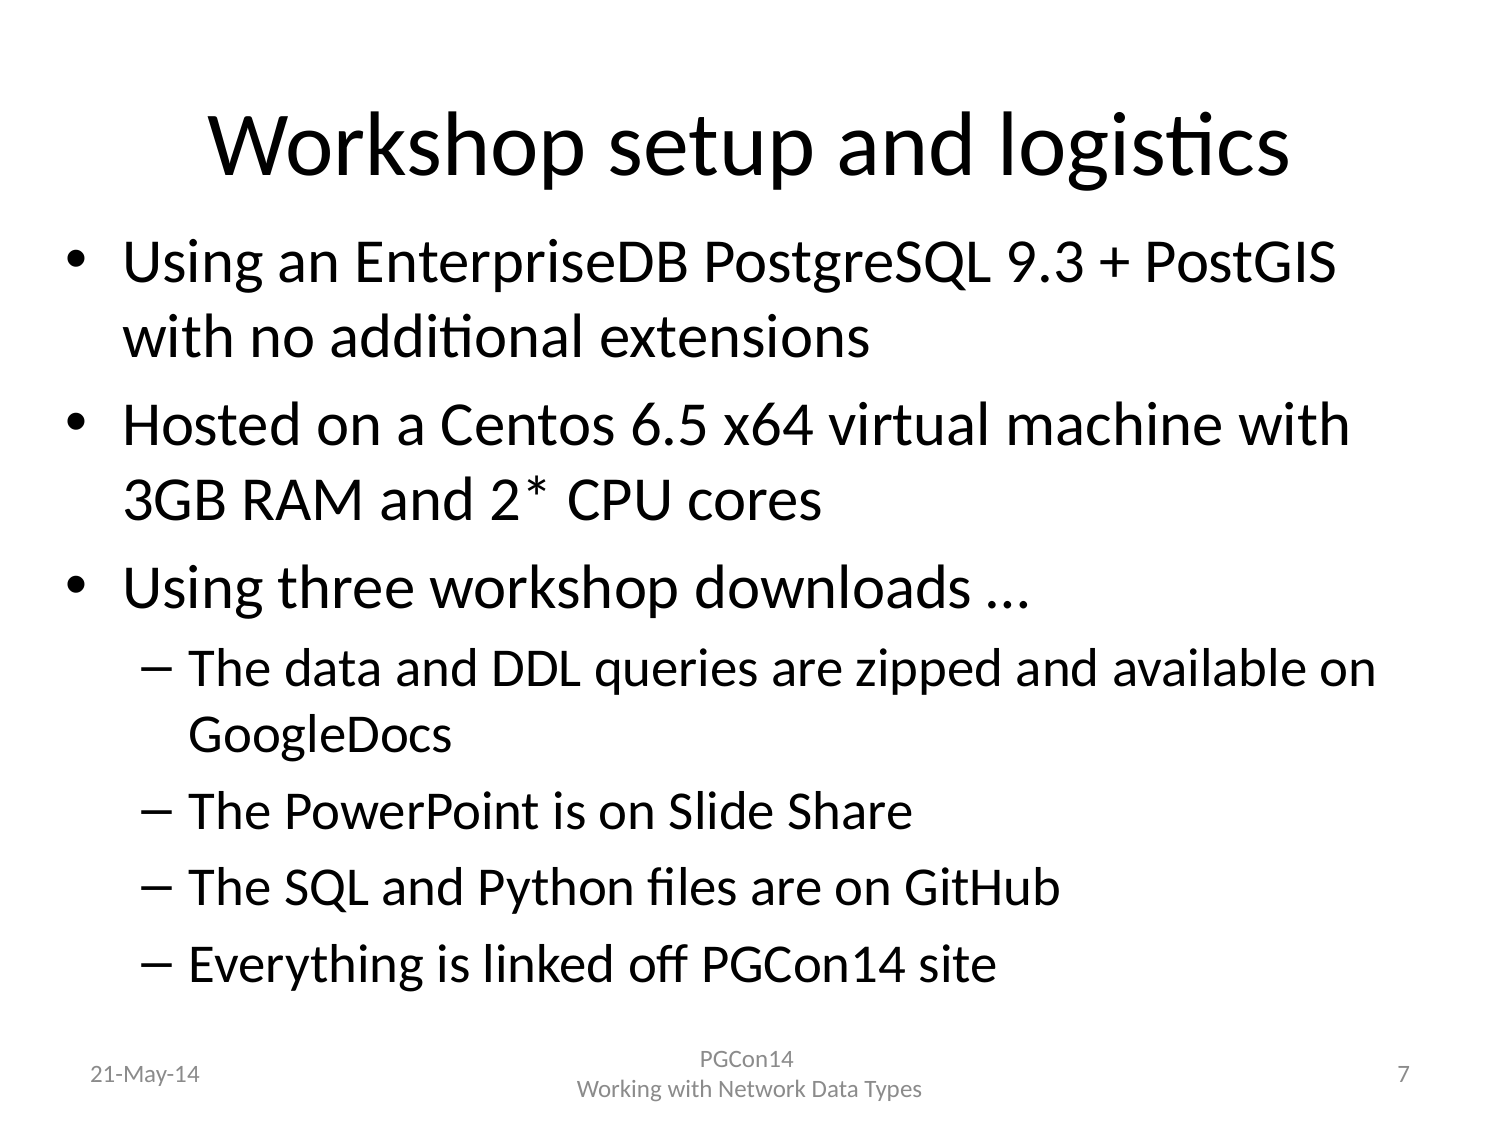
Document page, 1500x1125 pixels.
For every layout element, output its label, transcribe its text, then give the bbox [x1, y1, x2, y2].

slide_number 21-May-14 [75, 1042, 425, 1103]
title Workshop setup and logistics [75, 45, 1425, 212]
list Using an EnterpriseDB PostgreSQL 9.3 + PostGIS with no additional extensions Hosted on a Centos 6.5 x64 virtual machine with 3GB RAM and 2* CPU cores Using three workshop downloads … The data and DDL queries are zipped and available on GoogleDocs The PowerPoint is on Slide Share The SQL and Python files are on GitHub Everything is linked off PGCon14 site [50, 212, 1450, 1005]
footer PGCon14 Working with Network Data Types [512, 1042, 988, 1103]
slide_number 7 [1074, 1042, 1425, 1103]
